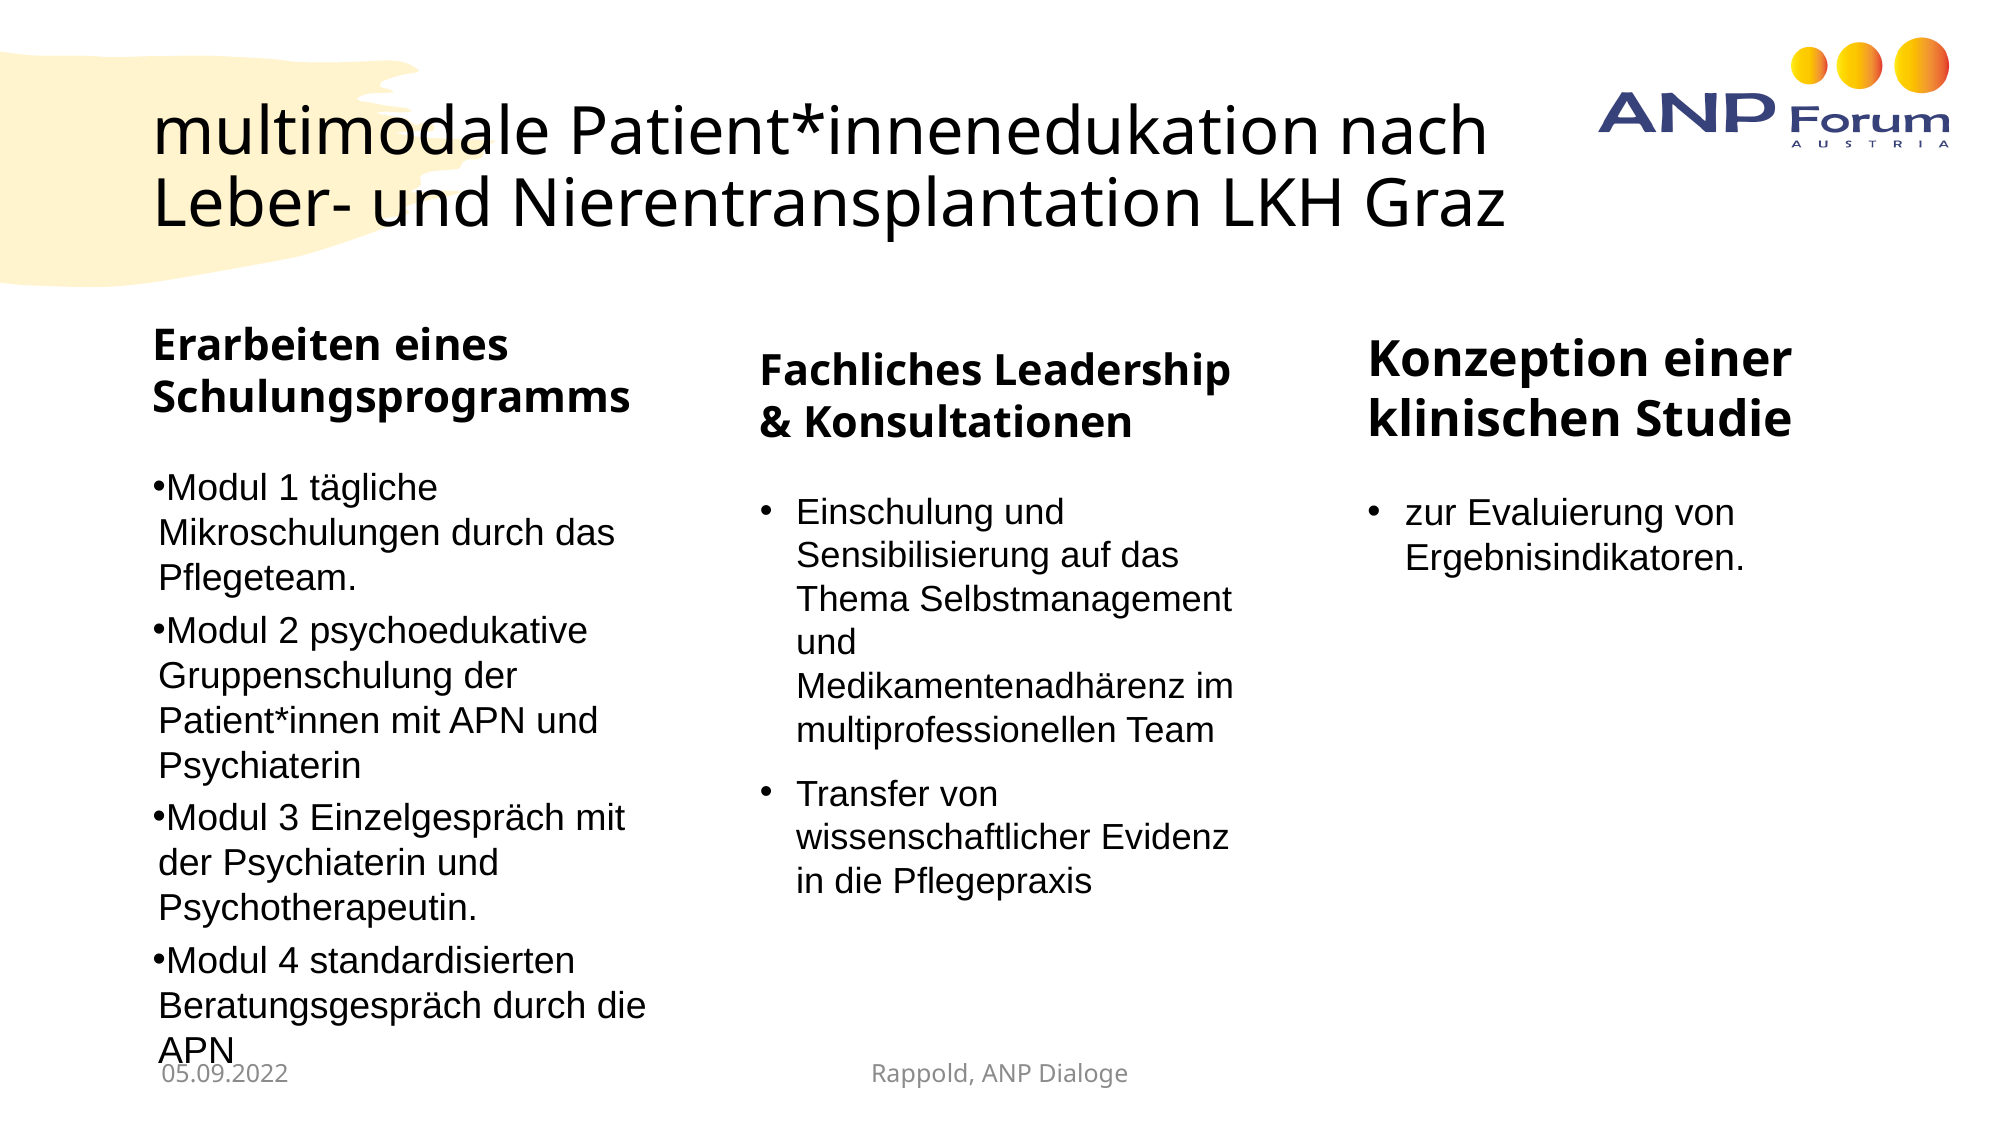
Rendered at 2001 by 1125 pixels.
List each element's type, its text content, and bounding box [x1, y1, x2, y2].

list zur Evaluierung von Ergebnisindikatoren. [1352, 480, 1863, 983]
title multimodale Patient*innenedukation nach Leber- und Nierentransplantation LKH Graz [137, 59, 1863, 278]
list Modul 1 tägliche Mikroschulungen durch das Pflegeteam. Modul 2 psychoedukative Gruppenschulung der Patient*innen mit APN und Psychiaterin Modul 3 Einzelgespräch mit der Psychiaterin und Psychotherapeutin. Modul 4 standardisierten Beratungsgespräch durch die APN [137, 455, 685, 1088]
picture [1579, 36, 1971, 148]
list Erarbeiten eines Schulungsprogramms [137, 272, 648, 429]
list Einschulung und Sensibilisierung auf das Thema Selbstmanagement und Medikamentenadhärenz im multiprofessionellen Team Transfer von wissenschaftlicher Evidenz in die Pflegepraxis [744, 480, 1255, 983]
list Konzeption einer klinischen Studie [1352, 297, 1863, 454]
list Fachliches Leadership & Konsultationen [744, 297, 1255, 454]
footer Rappold, ANP Dialoge [662, 1042, 1338, 1103]
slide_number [146, 1042, 597, 1103]
